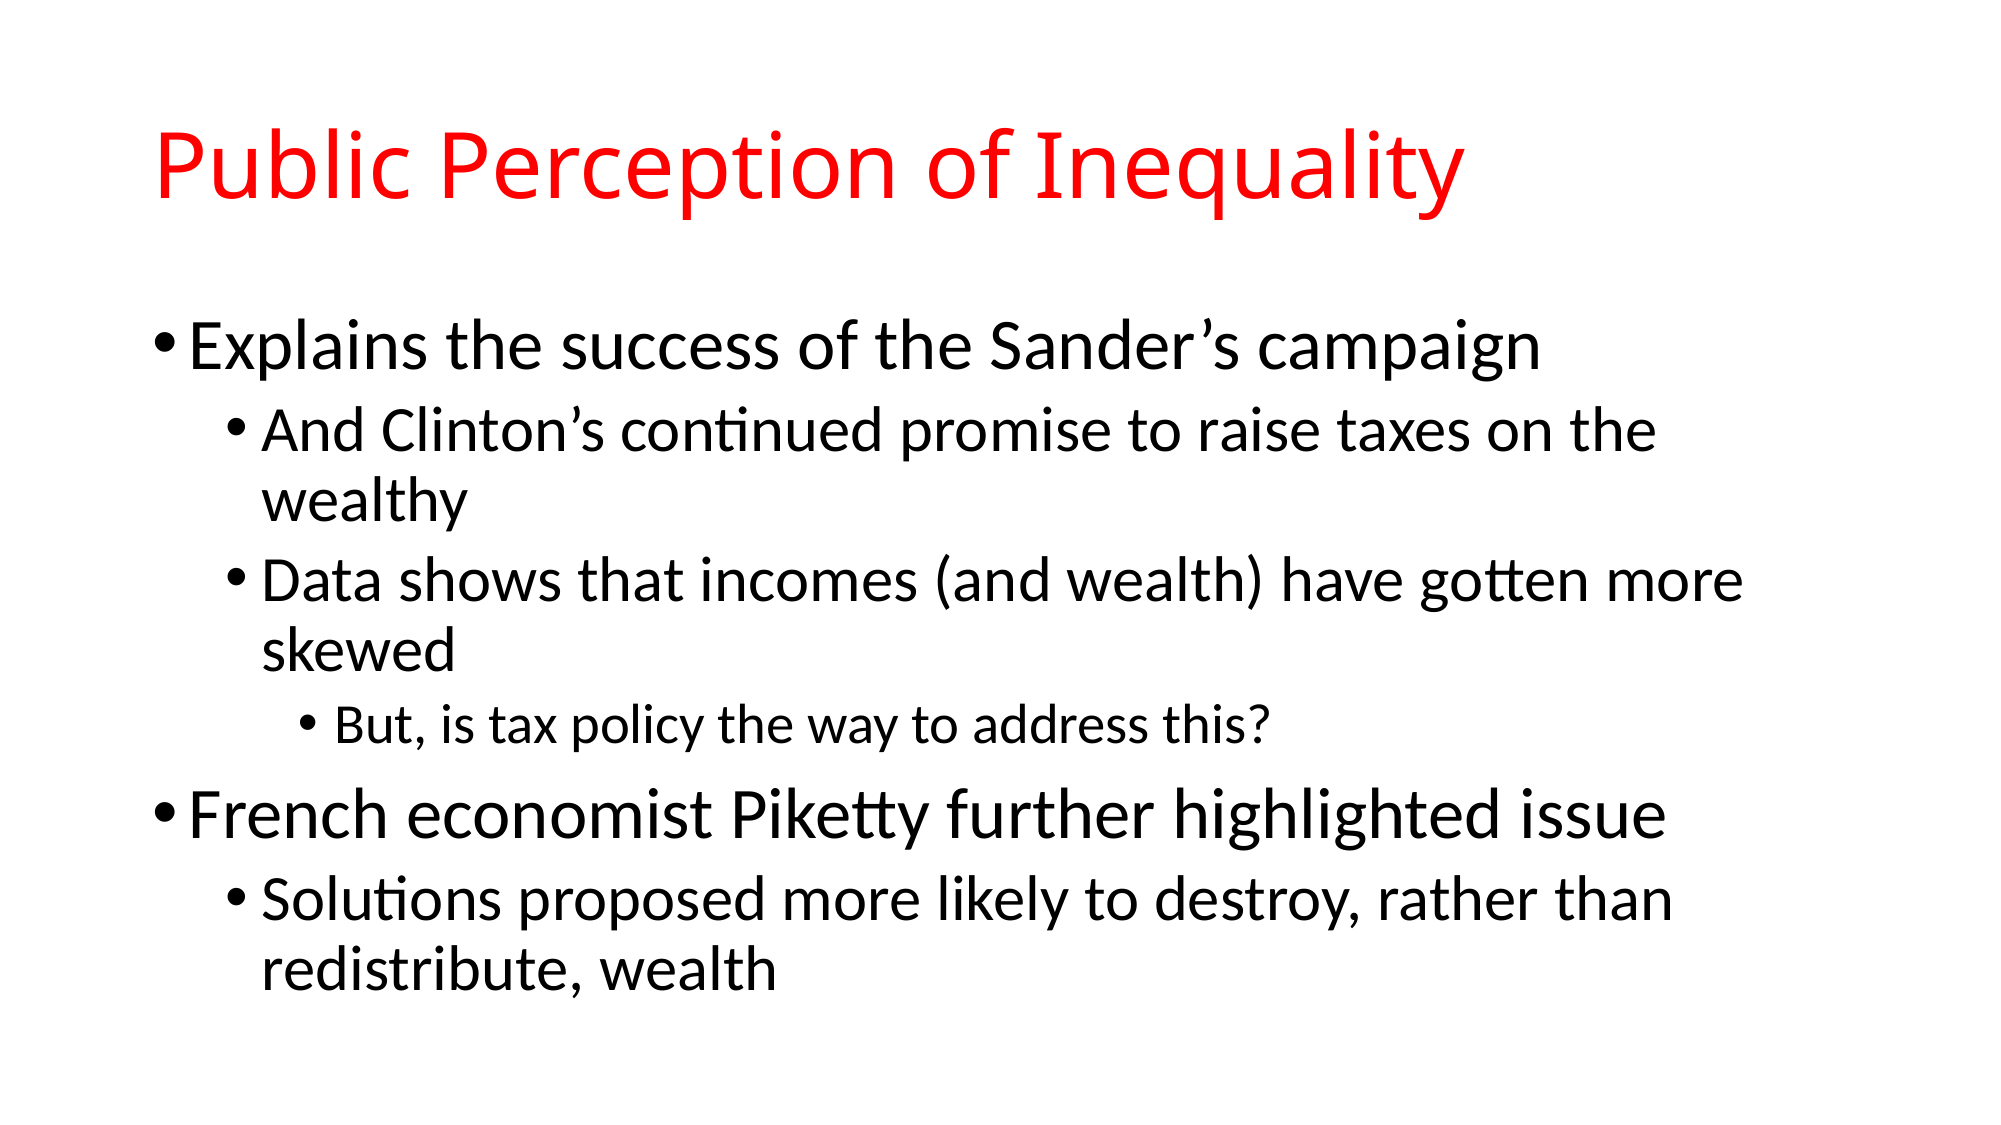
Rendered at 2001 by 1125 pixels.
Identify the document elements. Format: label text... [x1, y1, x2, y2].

title Public Perception of Inequality [137, 59, 1863, 278]
list Explains the success of the Sander’s campaign And Clinton’s continued promise to raise taxes on the wealthy Data shows that incomes (and wealth) have gotten more skewed But, is tax policy the way to address this? French economist Piketty further highlighted issue Solutions proposed more likely to destroy, rather than redistribute, wealth [137, 299, 1863, 1014]
